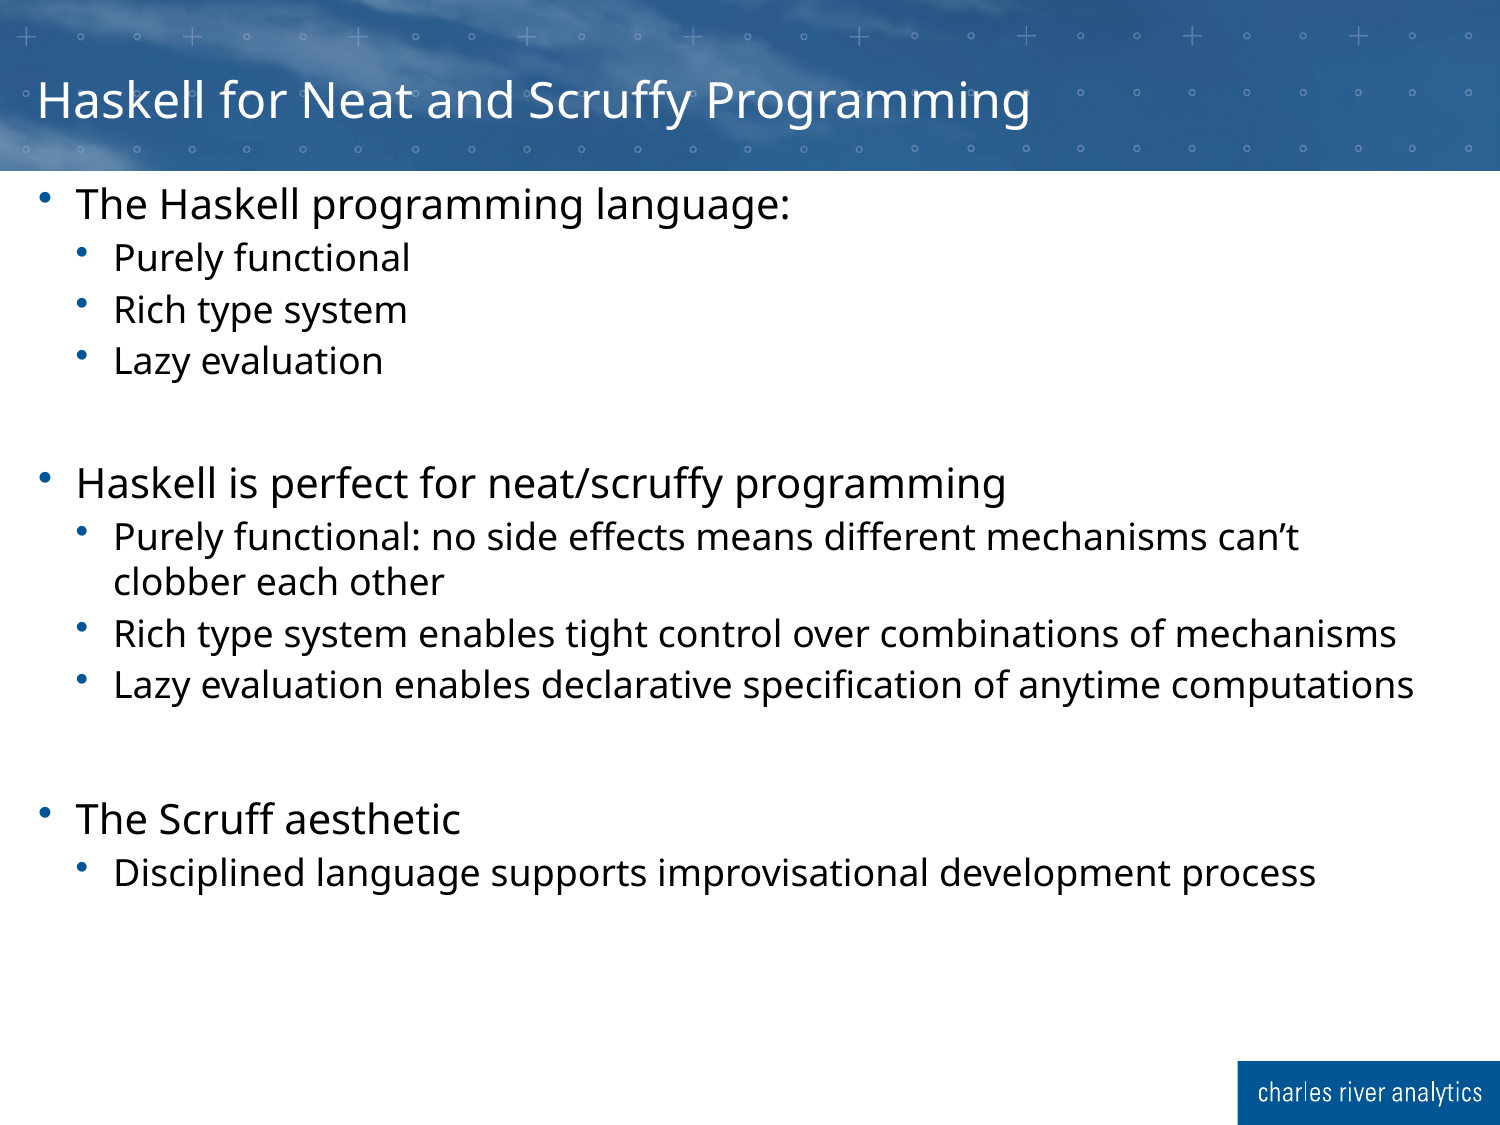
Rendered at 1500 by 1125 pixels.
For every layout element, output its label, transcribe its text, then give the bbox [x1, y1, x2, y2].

picture [0, 0, 1500, 171]
list The Haskell programming language: Purely functional Rich type system Lazy evaluation Haskell is perfect for neat/scruffy programming Purely functional: no side effects means different mechanisms can’t clobber each other Rich type system enables tight control over combinations of mechanisms Lazy evaluation enables declarative specification of anytime computations The Scruff aesthetic Disciplined language supports improvisational development process [38, 170, 1425, 1033]
title Haskell for Neat and Scruffy Programming [36, 9, 1425, 136]
